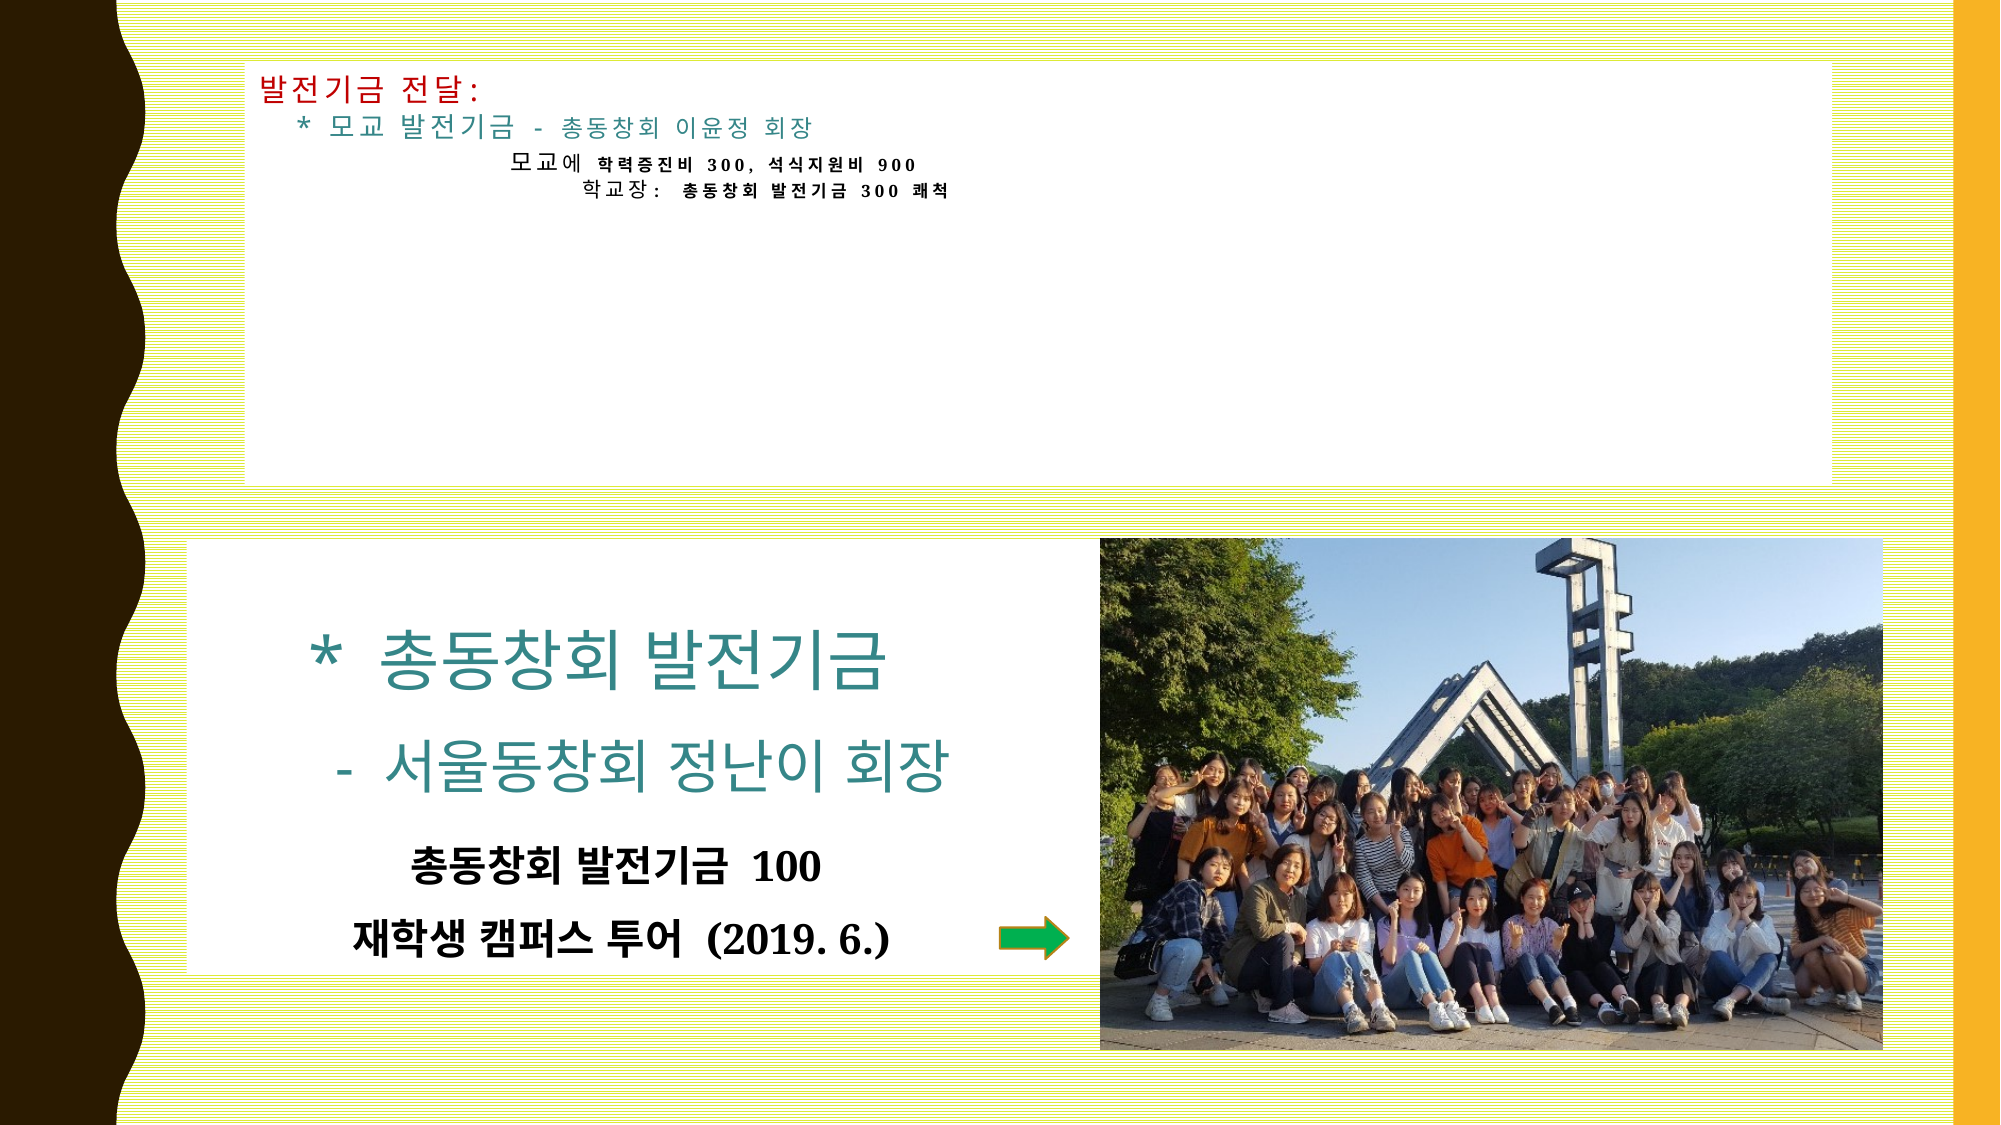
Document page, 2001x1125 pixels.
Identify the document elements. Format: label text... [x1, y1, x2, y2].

text_box [998, 916, 1070, 961]
title 발전기금 전달: * 모교 발전기금 - 총동창회 이윤정 회장 모교에 학력증진비 300, 석식지원비 900 학교장: 총동창회 발전기금 300 쾌척 [244, 62, 1833, 485]
list * 총동창회 발전기금 - 서울동창회 정난이 회장 총동창회 발전기금 100 재학생 캠퍼스 투어 (2019. 6.) [186, 539, 1099, 975]
picture [1099, 538, 1883, 1050]
